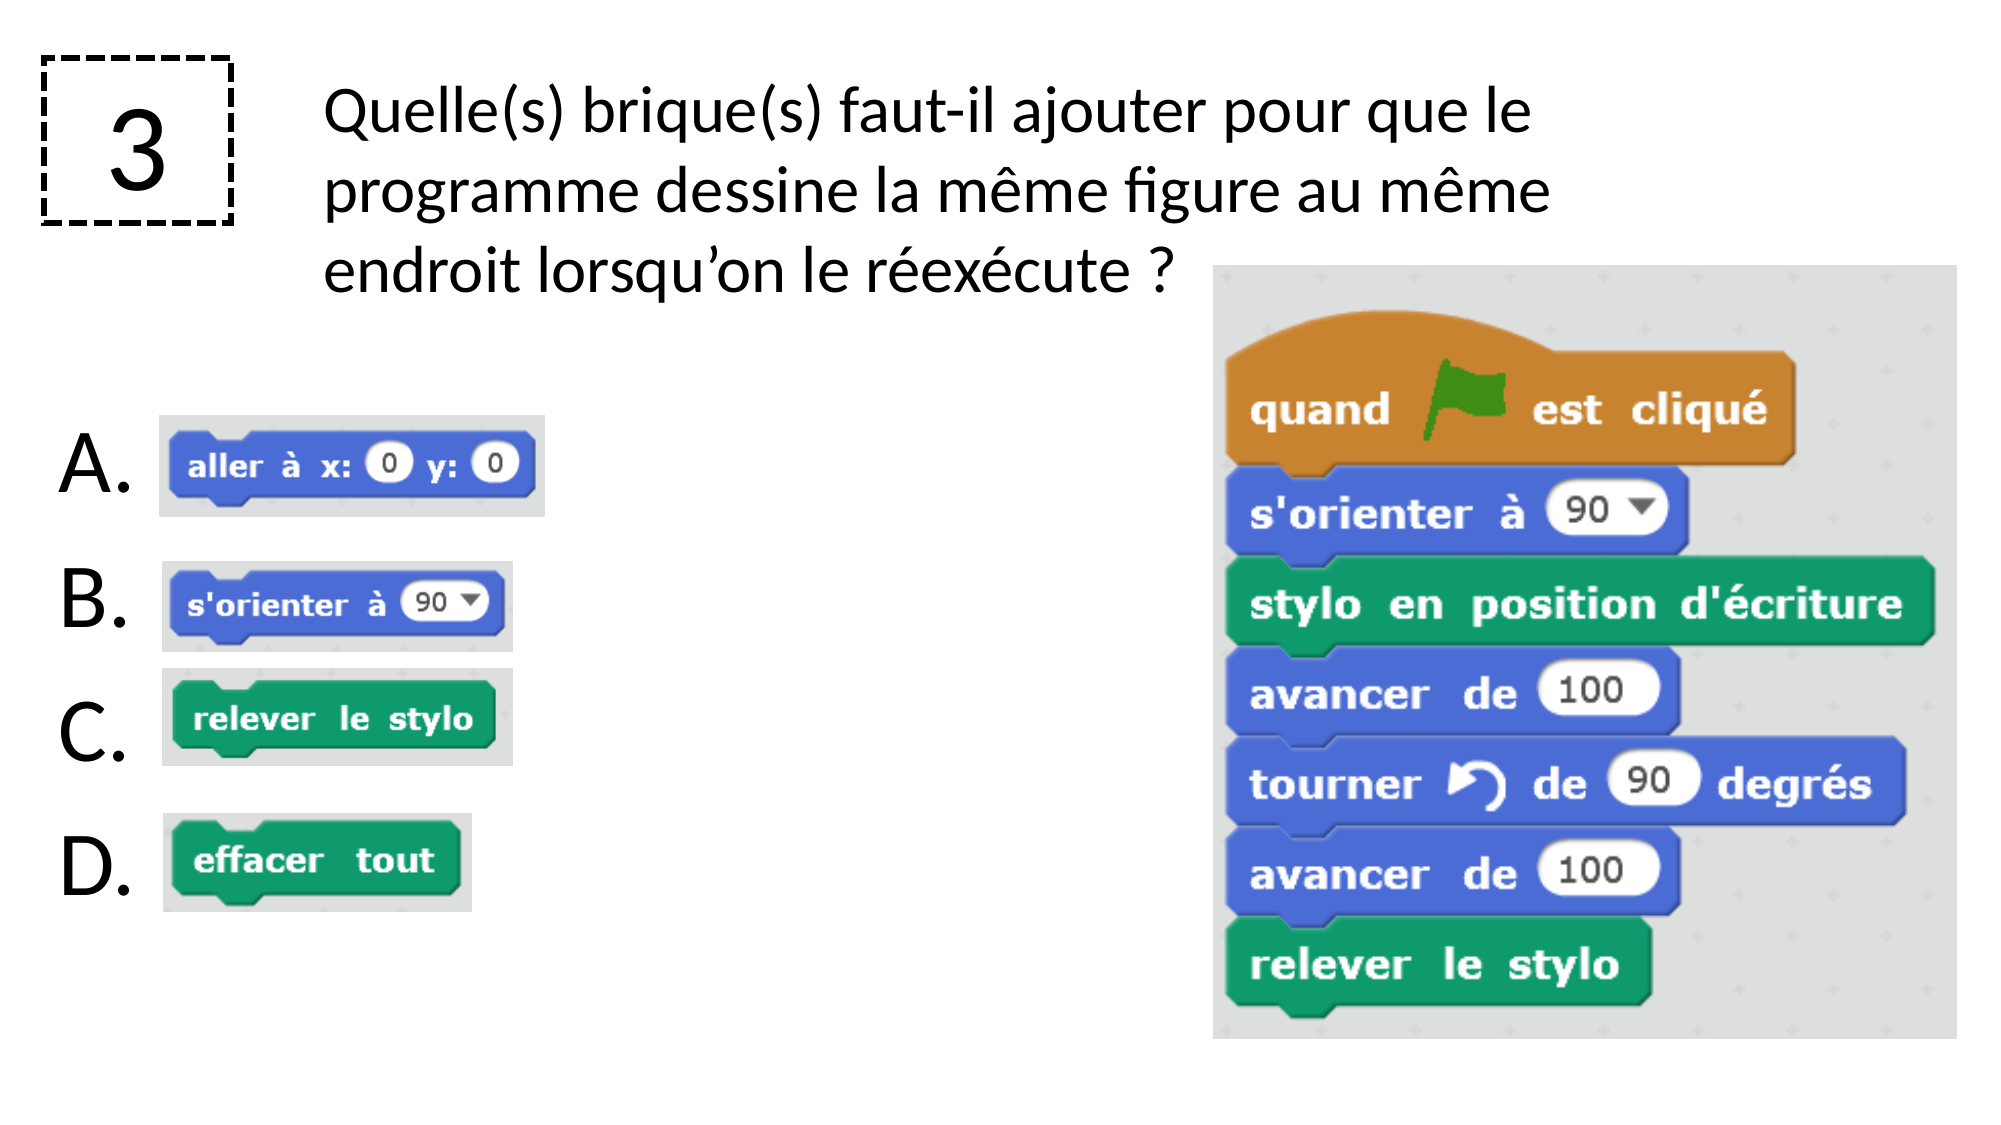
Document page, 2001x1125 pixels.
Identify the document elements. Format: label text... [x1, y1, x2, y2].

picture [162, 668, 513, 766]
text_box Quelle(s) brique(s) faut-il ajouter pour que le programme dessine la même figure au même endroit lorsqu’on le réexécute ? [308, 58, 1756, 313]
picture [1213, 265, 1957, 1039]
text_box A. B. C. D. [43, 386, 185, 922]
picture [159, 415, 545, 517]
text_box 3 [43, 58, 232, 223]
picture [162, 561, 513, 652]
picture [163, 813, 472, 912]
